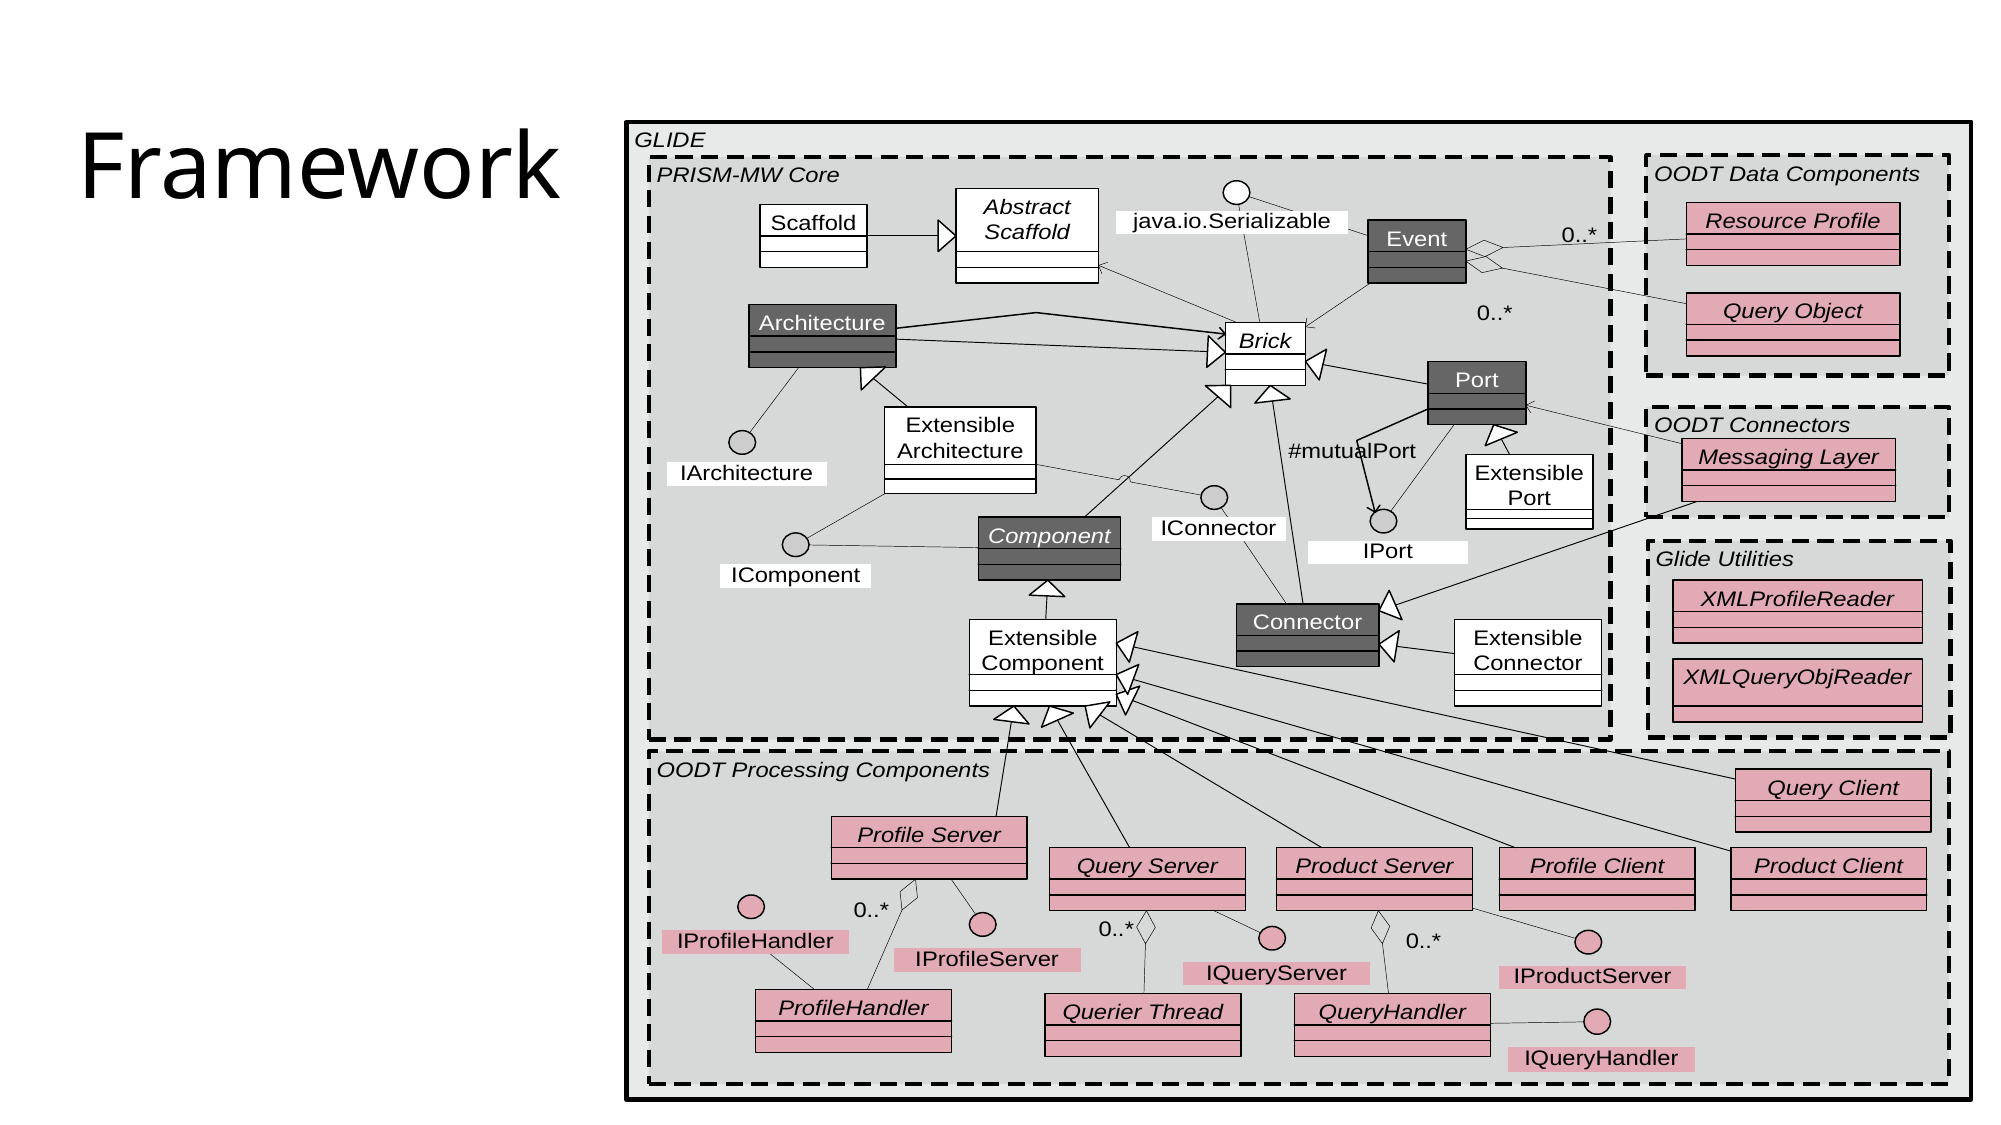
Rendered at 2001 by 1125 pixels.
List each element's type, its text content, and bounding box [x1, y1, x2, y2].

title Framework [62, 59, 1863, 278]
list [622, 117, 1976, 1104]
